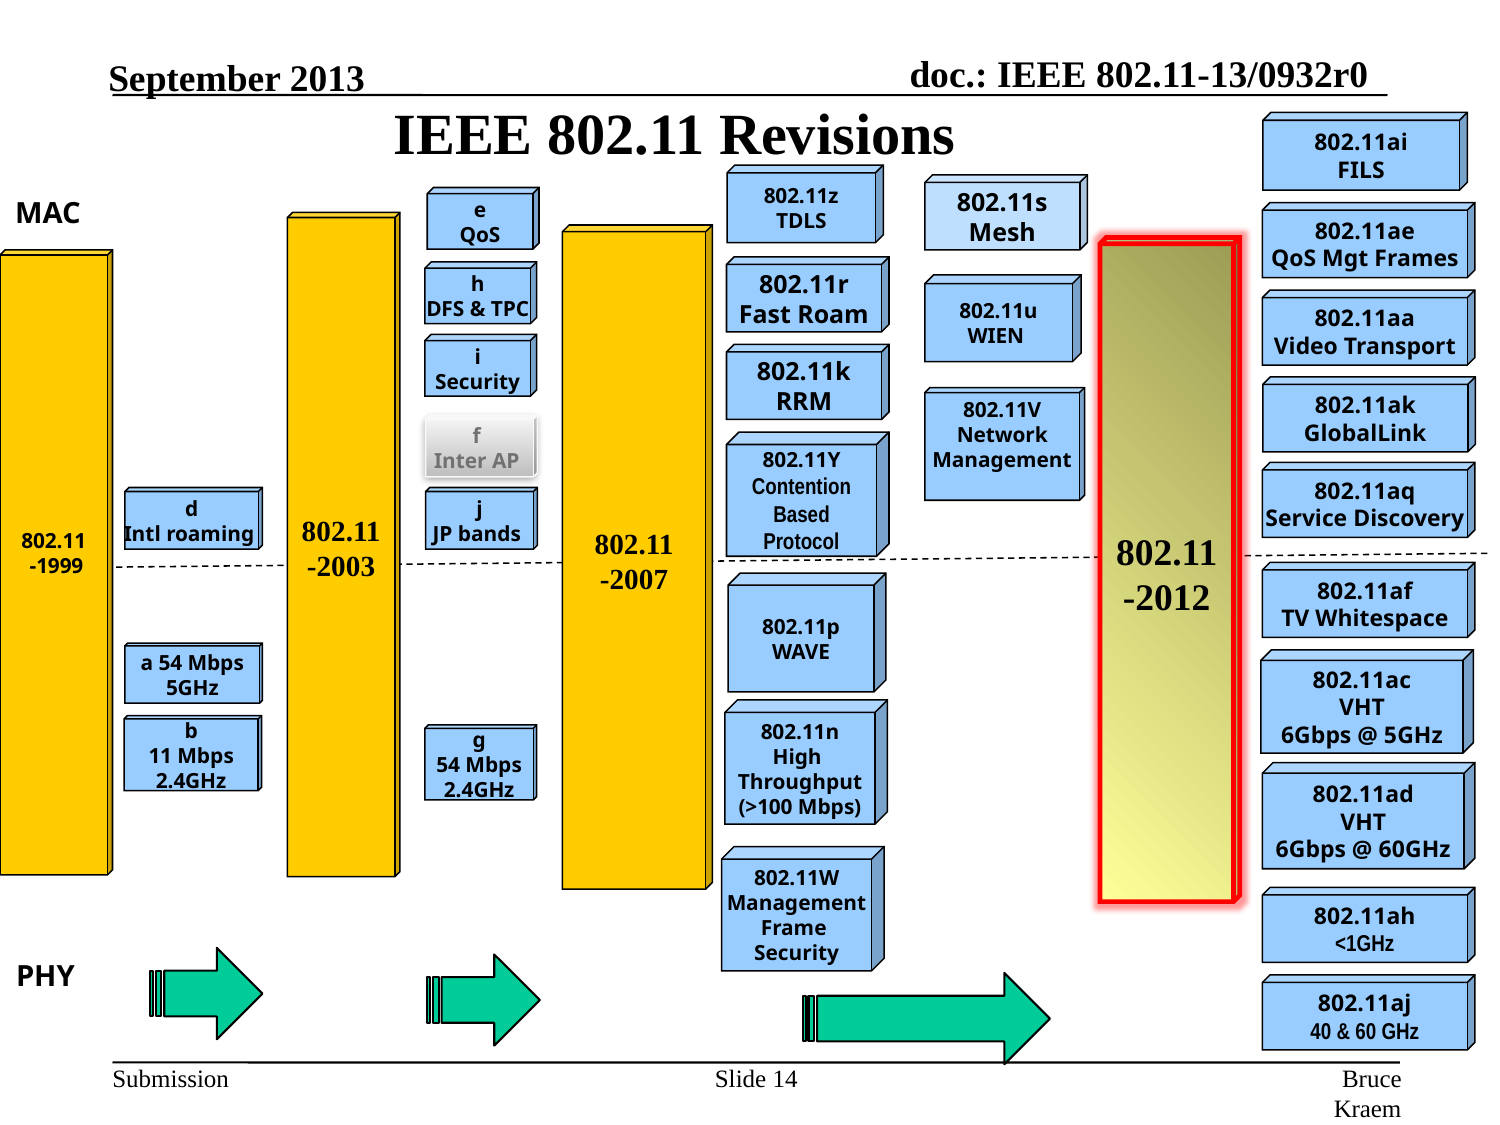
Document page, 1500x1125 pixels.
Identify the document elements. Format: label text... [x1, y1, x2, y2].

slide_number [108, 54, 366, 100]
text_box [427, 977, 431, 1023]
text_box e QoS [427, 187, 539, 250]
text_box 802.11aa Video Transport [1262, 290, 1475, 366]
text_box 802.11ai FILS [1262, 112, 1468, 191]
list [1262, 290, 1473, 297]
text_box [432, 977, 439, 1023]
text_box 802.11Y Contention Based Protocol [726, 432, 890, 557]
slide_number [1262, 975, 1474, 982]
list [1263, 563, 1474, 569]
text_box [817, 972, 1051, 1065]
text_box 802.11u WIEN [924, 274, 1082, 362]
text_box 802.11 -2007 [562, 224, 713, 890]
slide_number Slide 20 [727, 433, 888, 444]
text_box [441, 954, 540, 1046]
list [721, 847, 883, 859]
text_box [155, 970, 162, 1017]
text_box f Inter AP [424, 414, 539, 478]
text_box 802.11 -1999 [0, 249, 113, 875]
text_box 802.11ae QoS Mgt Frames [1262, 202, 1475, 278]
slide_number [925, 175, 1087, 182]
text_box 802.11aq Service Discovery [1262, 462, 1475, 538]
text_box 802.11ac VHT 6Gbps @ 5GHz [1260, 649, 1474, 754]
footer Bruce Kraemer, Marvell [1325, 1062, 1402, 1093]
text_box i Security [424, 334, 537, 397]
text_box 802.11n High Throughput (>100 Mbps) [724, 699, 888, 825]
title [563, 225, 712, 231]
text_box 802.11s Mesh [924, 174, 1088, 250]
text_box 802.11ad VHT 6Gbps @ 60GHz [1262, 762, 1475, 869]
title IEEE 802.11 TGmc – Nanjing September 2013 802.11 revision Chair: Dorothy Stanley [725, 700, 887, 712]
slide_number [1262, 203, 1474, 210]
text_box PHY [1, 949, 91, 1000]
text_box j JP bands [425, 487, 538, 550]
slide_number Slide 24 [425, 262, 536, 268]
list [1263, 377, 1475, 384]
text_box a 54 Mbps 5GHz [124, 643, 263, 704]
text_box [808, 995, 815, 1042]
text_box 802.11r Fast Roam [726, 256, 890, 332]
text_box d Intl roaming [124, 487, 263, 550]
text_box [164, 947, 263, 1040]
text_box b 11 Mbps 2.4GHz [124, 715, 262, 791]
text_box 802.11aj 40 & 60 GHz [1262, 974, 1475, 1050]
slide_number Slide 14 [712, 1062, 800, 1093]
text_box 802.11z TDLS [727, 165, 884, 243]
title TGaf – Meeting Goals September 2013 Whitespaces Chair: Richard Kennedy [1262, 762, 1474, 773]
footer Bruce Kraemer (Marvell) [726, 257, 888, 264]
text_box 802.11W Management Frame Security [721, 846, 885, 971]
text_box 802.11ak GlobalLink [1262, 376, 1476, 452]
slide_number Slide 23 [1261, 650, 1473, 660]
slide_number Slide 21 [0, 249, 112, 254]
text_box 802.11ah <1GHz [1262, 887, 1475, 963]
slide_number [727, 165, 882, 172]
slide_number Slide 22 [1100, 237, 1239, 243]
footer Bruce Kraemer, Marvell [425, 334, 536, 340]
text_box MAC [0, 187, 96, 238]
text_box [802, 995, 806, 1042]
footer Bruce Kraemer, Marvell [1263, 463, 1474, 469]
footer Bruce Kraemer, Marvell [728, 573, 885, 585]
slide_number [427, 187, 538, 193]
text_box h DFS & TPC [424, 261, 537, 324]
text_box 802.11af TV Whitespace [1262, 562, 1475, 638]
text_box Slide 23 [1263, 113, 1466, 120]
footer Bruce Kraemer, Marvell [925, 275, 1081, 283]
text_box 802.11k RRM [726, 344, 890, 420]
text_box 802.11 -2012 [1099, 237, 1240, 902]
text_box 802.11 -2003 [287, 212, 400, 877]
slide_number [727, 345, 888, 351]
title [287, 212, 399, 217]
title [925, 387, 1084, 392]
text_box 802.11p WAVE [728, 573, 886, 692]
text_box g 54 Mbps 2.4GHz [424, 724, 537, 800]
footer Bruce Kraemer, Marvell [1263, 888, 1474, 894]
title IEEE 802.11 Revisions [37, 87, 1313, 175]
